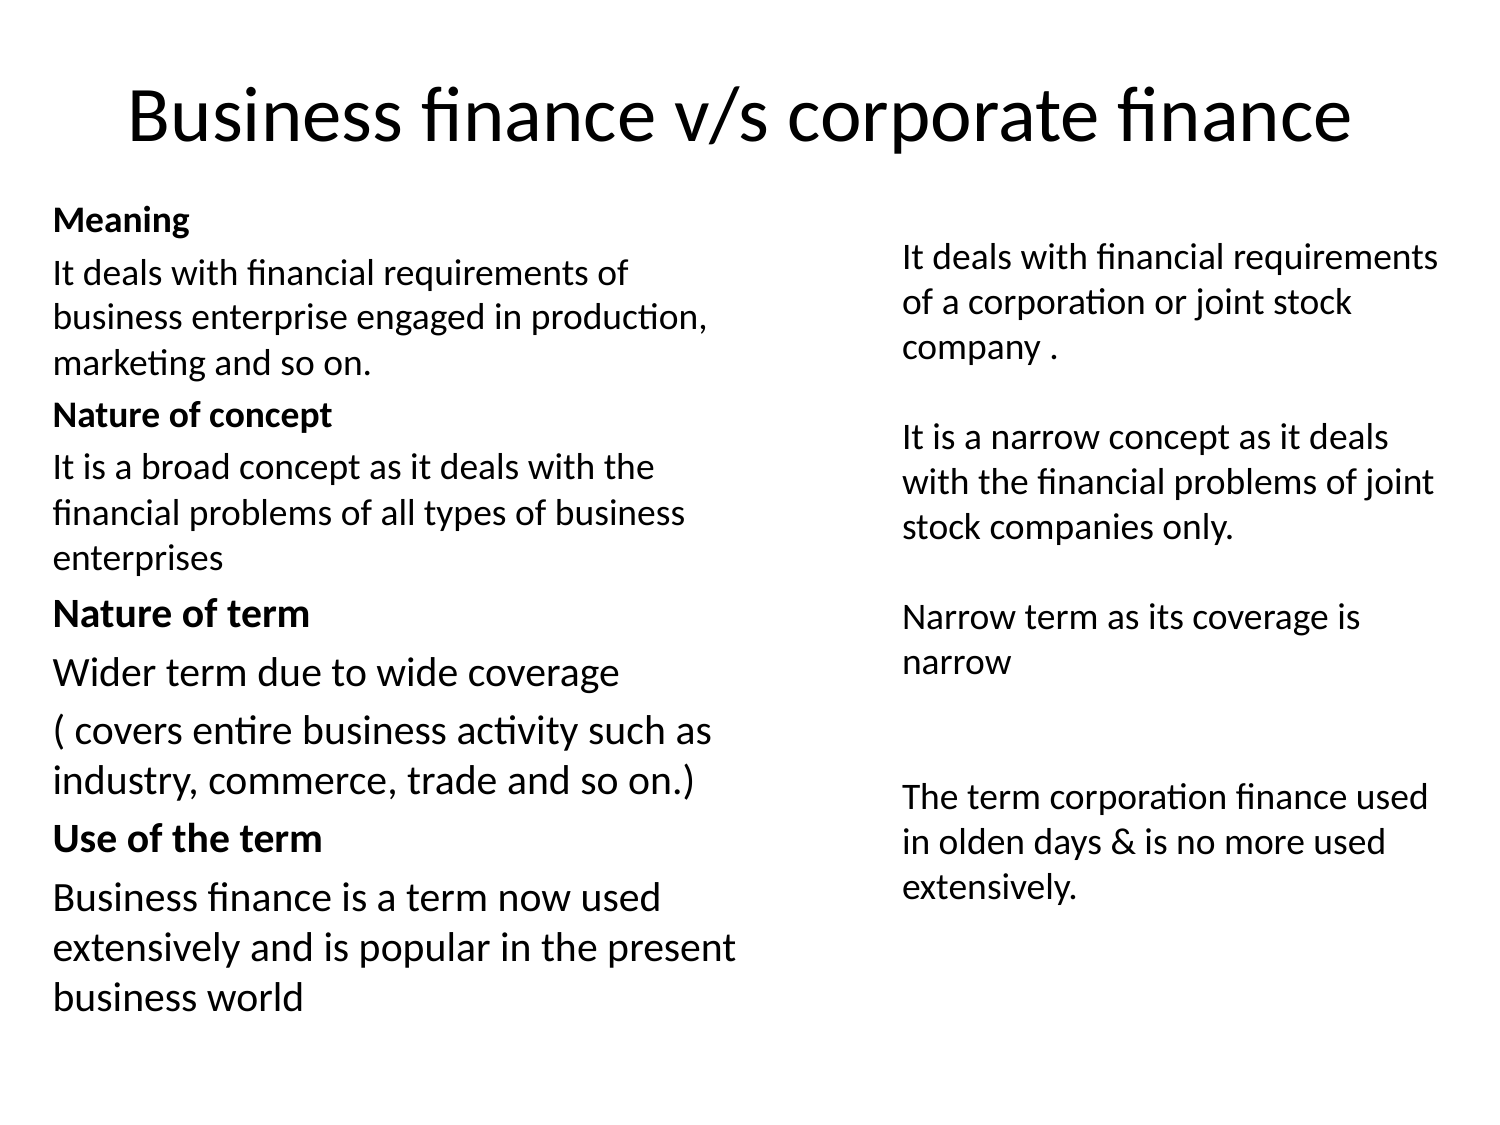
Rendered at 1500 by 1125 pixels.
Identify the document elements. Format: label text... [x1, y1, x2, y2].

title Business finance v/s corporate finance [75, 45, 1425, 175]
text_box It deals with financial requirements of a corporation or joint stock company . It is a narrow concept as it deals with the financial problems of joint stock companies only. Narrow term as its coverage is narrow The term corporation finance used in olden days & is no more used extensively. [887, 224, 1475, 915]
list Meaning It deals with financial requirements of business enterprise engaged in production, marketing and so on. Nature of concept It is a broad concept as it deals with the financial problems of all types of business enterprises Nature of term Wider term due to wide coverage ( covers entire business activity such as industry, commerce, trade and so on.) Use of the term Business finance is a term now used extensively and is popular in the present business world [37, 187, 775, 1088]
